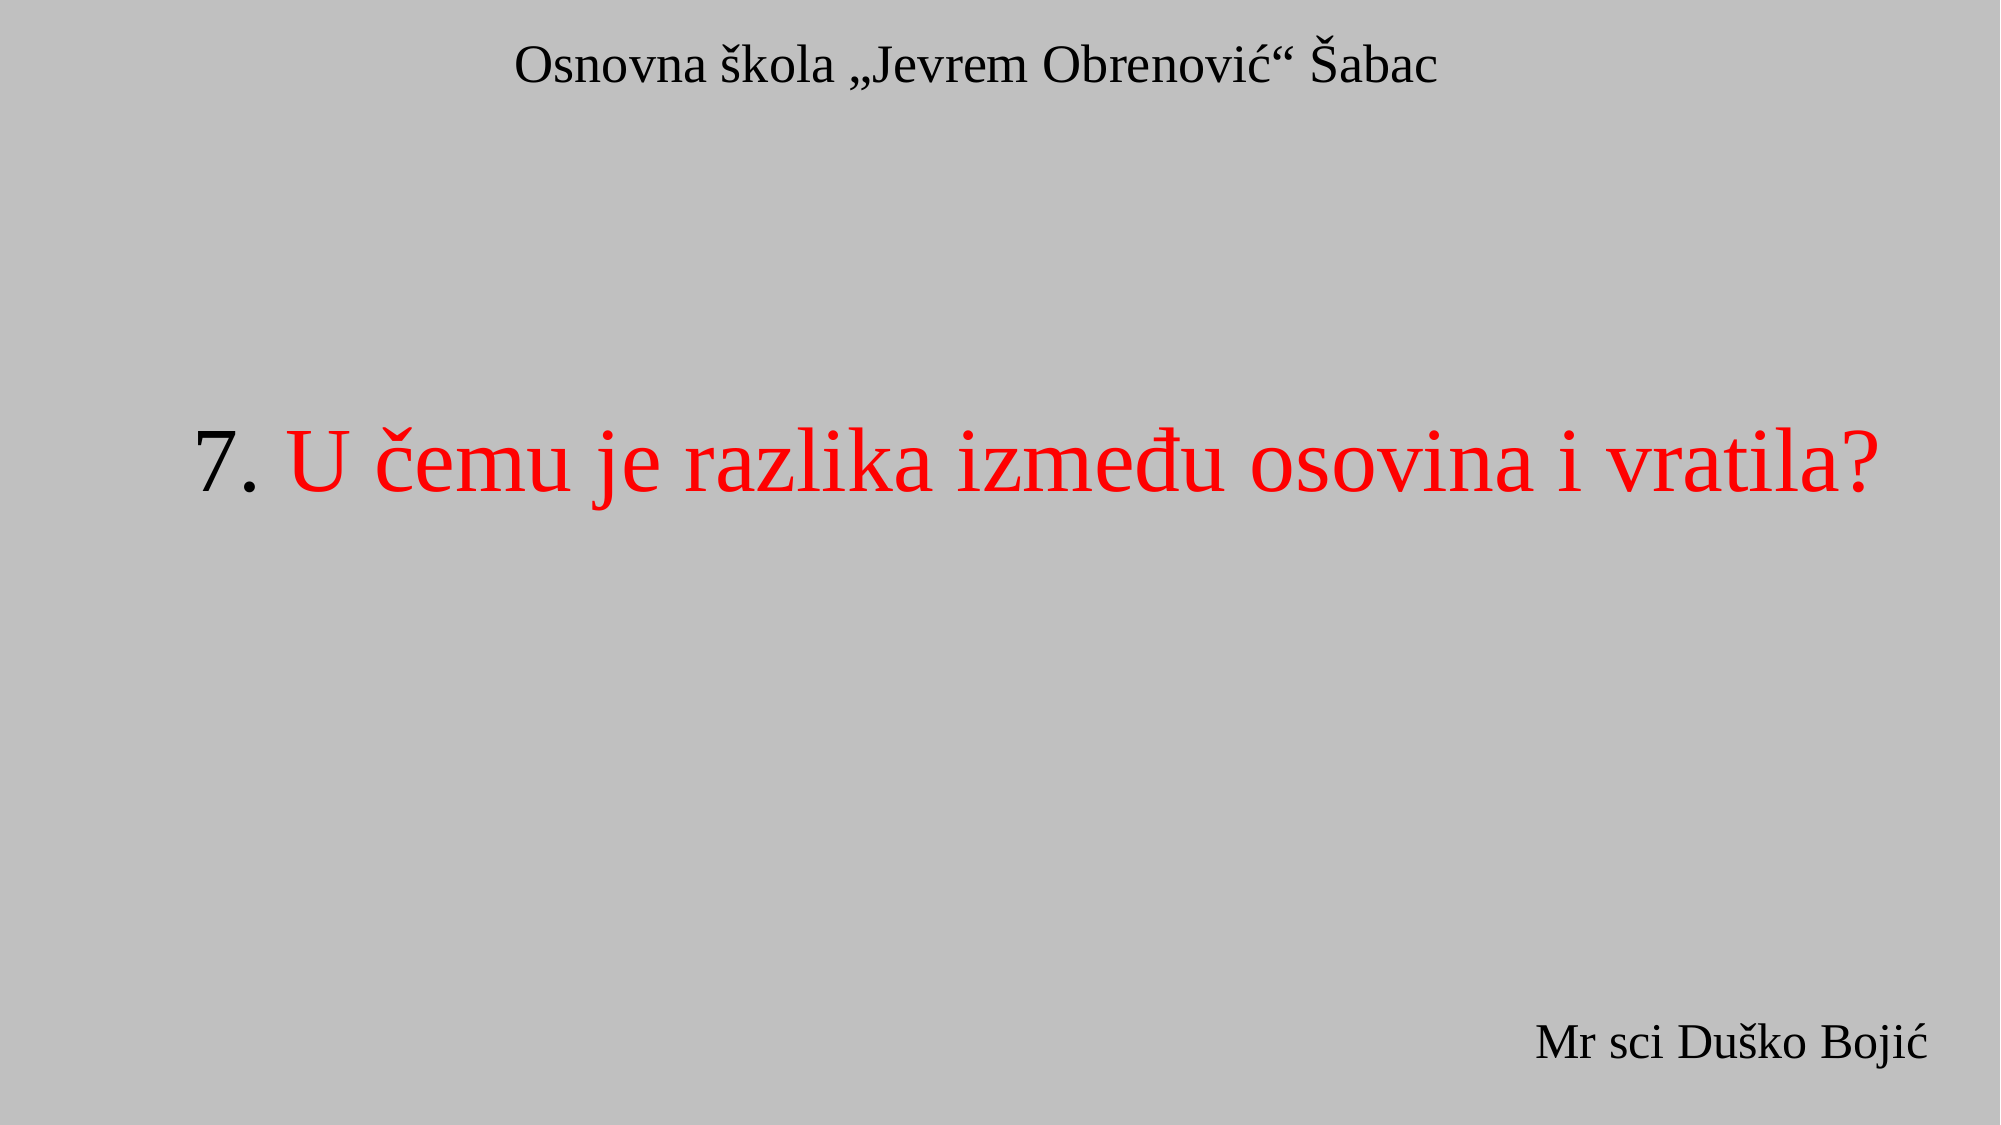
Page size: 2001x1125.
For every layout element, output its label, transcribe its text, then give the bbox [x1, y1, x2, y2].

text_box Osnovna škola „Jevrem Obrenović“ Šabac [499, 21, 1455, 101]
text_box Mr sci Duško Bojić [1520, 1000, 1944, 1076]
text_box 7. U čemu je razlika između osovina i vratila? [178, 392, 1899, 518]
